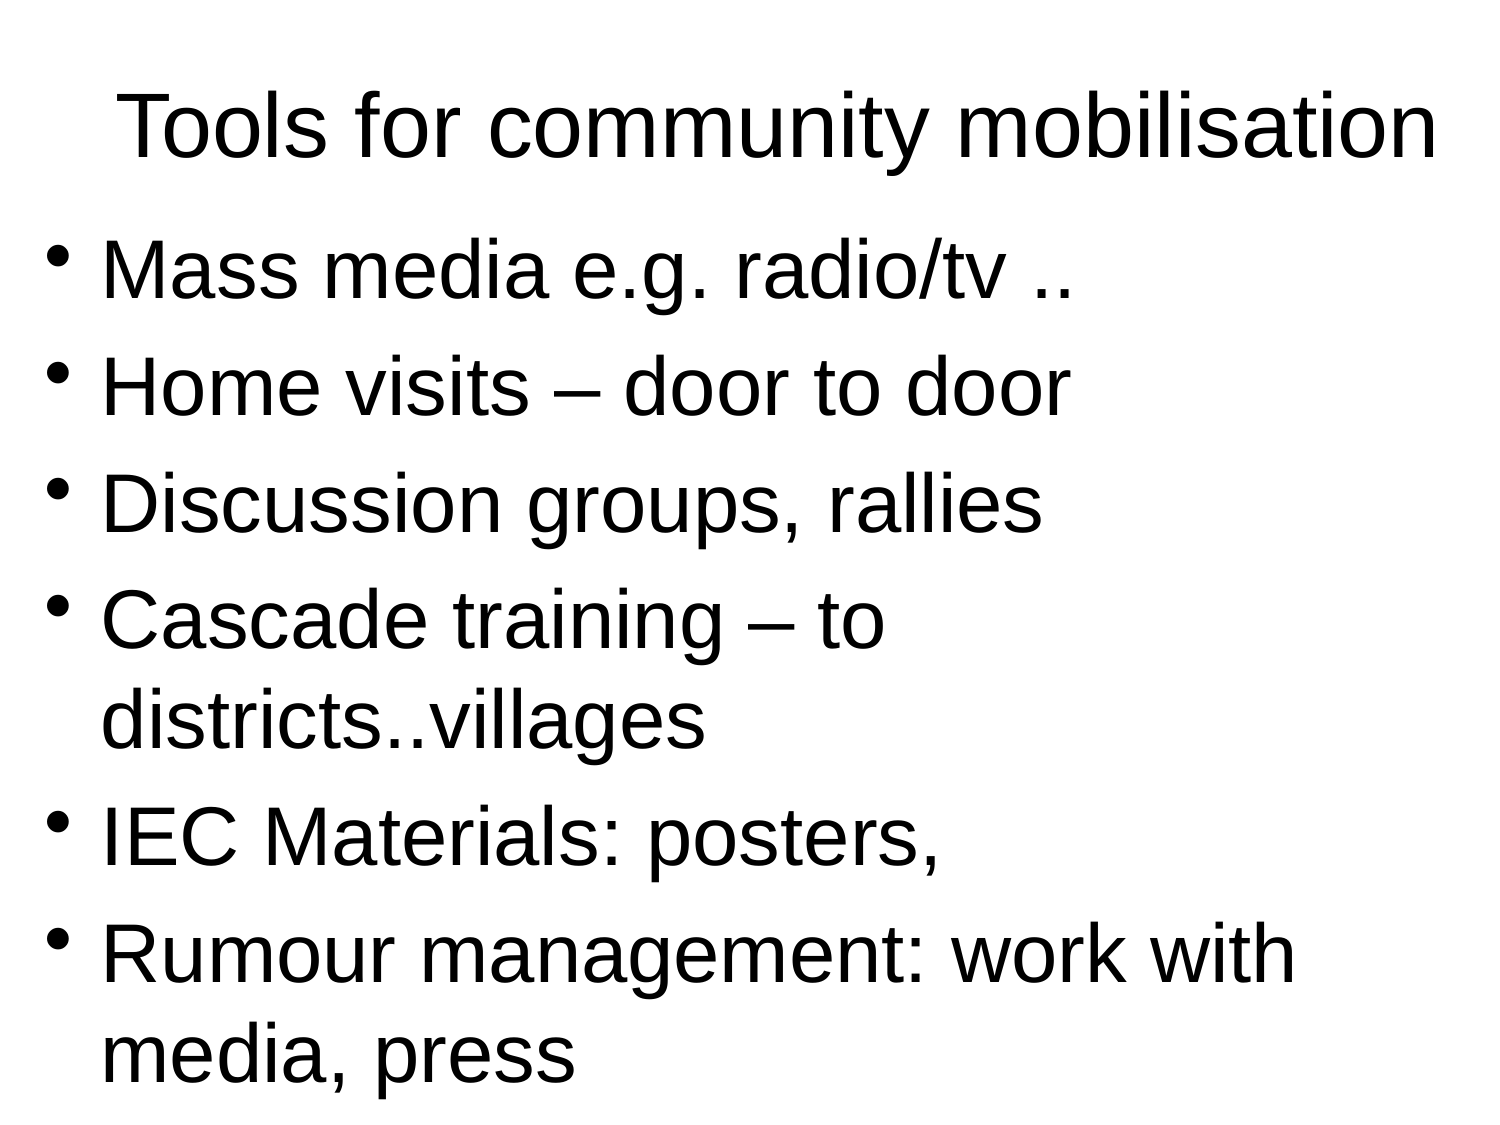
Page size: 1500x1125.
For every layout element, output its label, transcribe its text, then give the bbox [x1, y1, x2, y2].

title Tools for community mobilisation [75, 45, 1483, 197]
list Mass media e.g. radio/tv .. Home visits – door to door Discussion groups, rallies Cascade training – to districts..villages IEC Materials: posters, Rumour management: work with media, press [29, 208, 1436, 1125]
